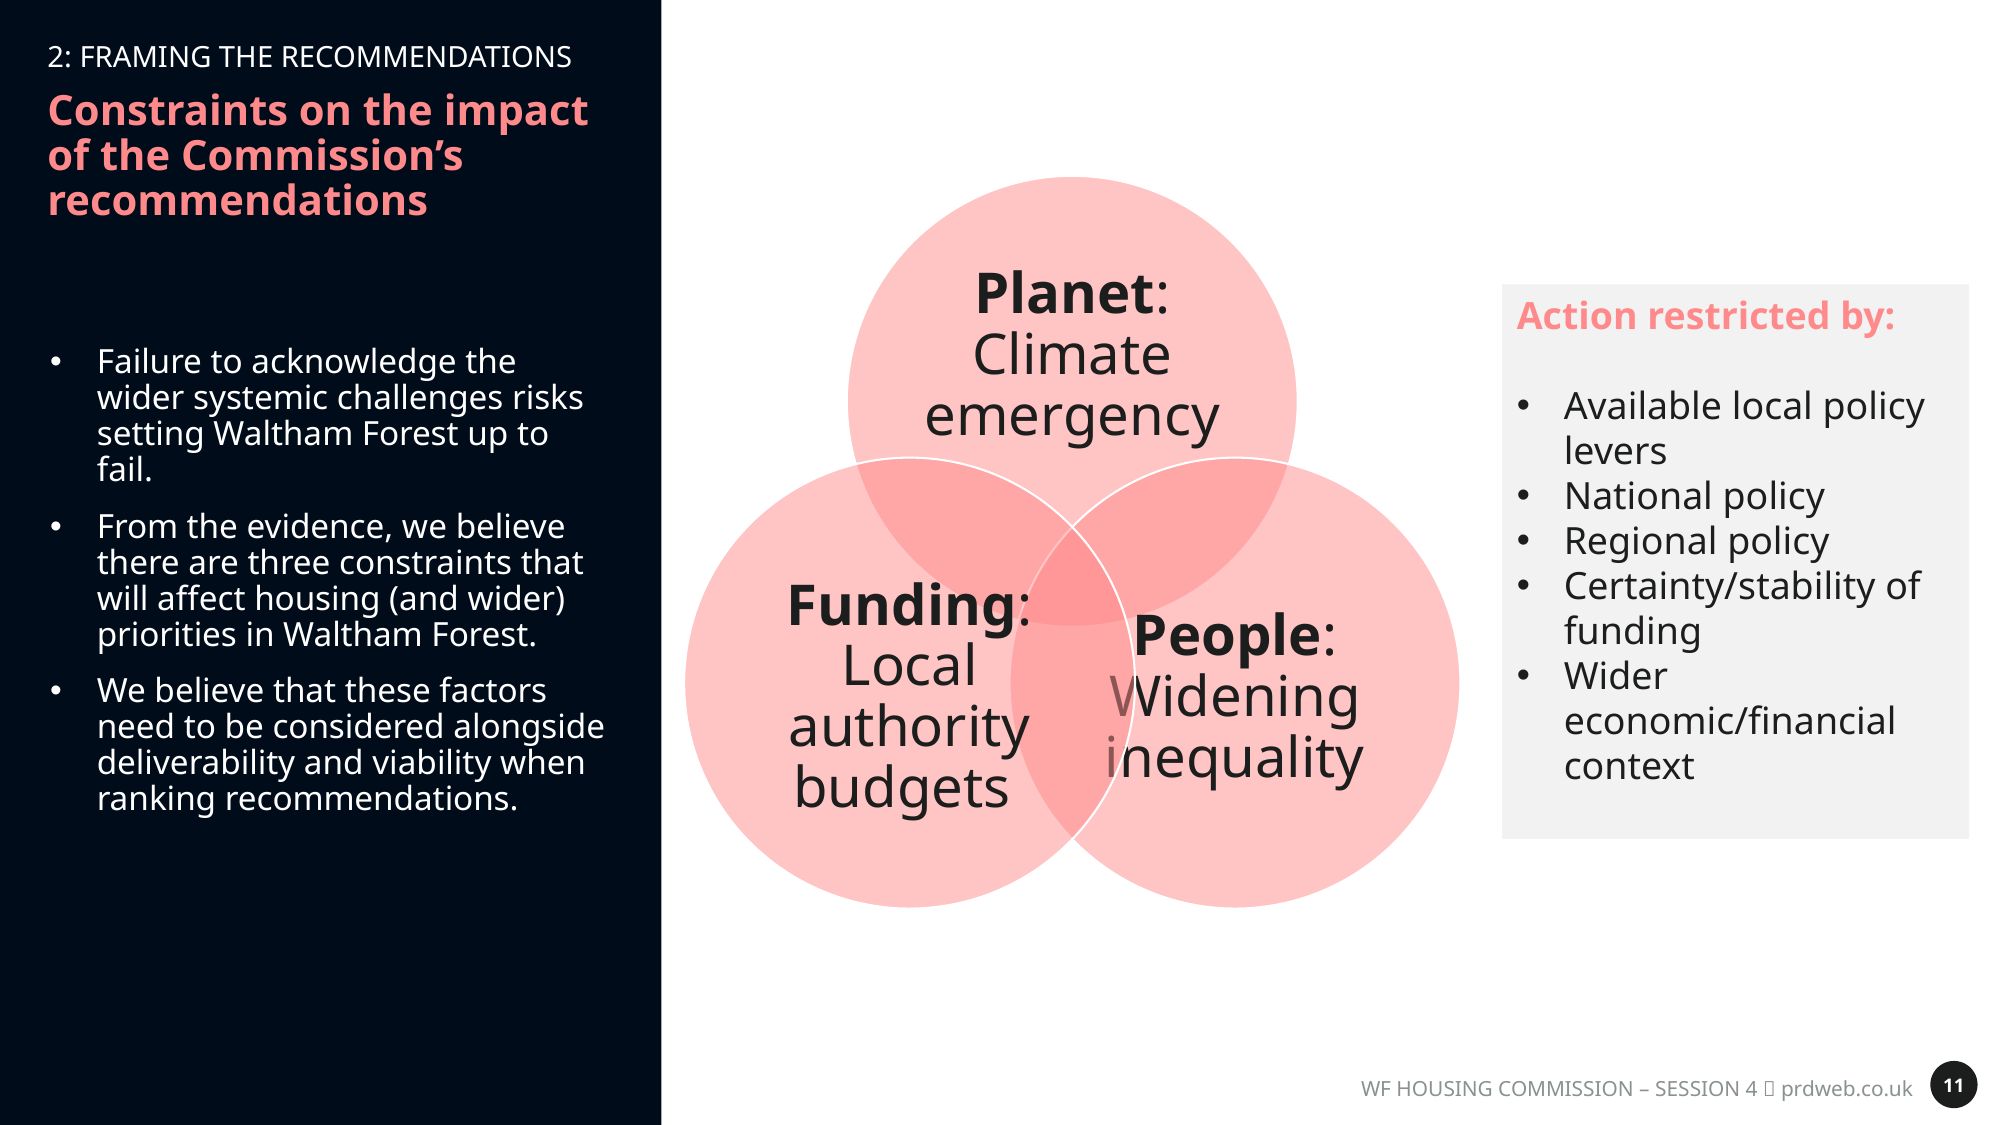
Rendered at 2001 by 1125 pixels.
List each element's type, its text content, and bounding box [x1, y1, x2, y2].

text_box Action restricted by: Available local policy levers National policy Regional policy Certainty/stability of funding Wider economic/financial context [1615, 284, 1970, 839]
list Failure to acknowledge the wider systemic challenges risks setting Waltham Forest up to fail. From the evidence, we believe there are three constraints that will affect housing (and wider) priorities in Waltham Forest. We believe that these factors need to be considered alongside deliverability and viability when ranking recommendations. [35, 276, 627, 1090]
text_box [529, 166, 1615, 918]
list 2: FRAMING THE Recommendations [32, 35, 624, 78]
title Constraints on the impact of the Commission’s recommendations [32, 82, 624, 146]
